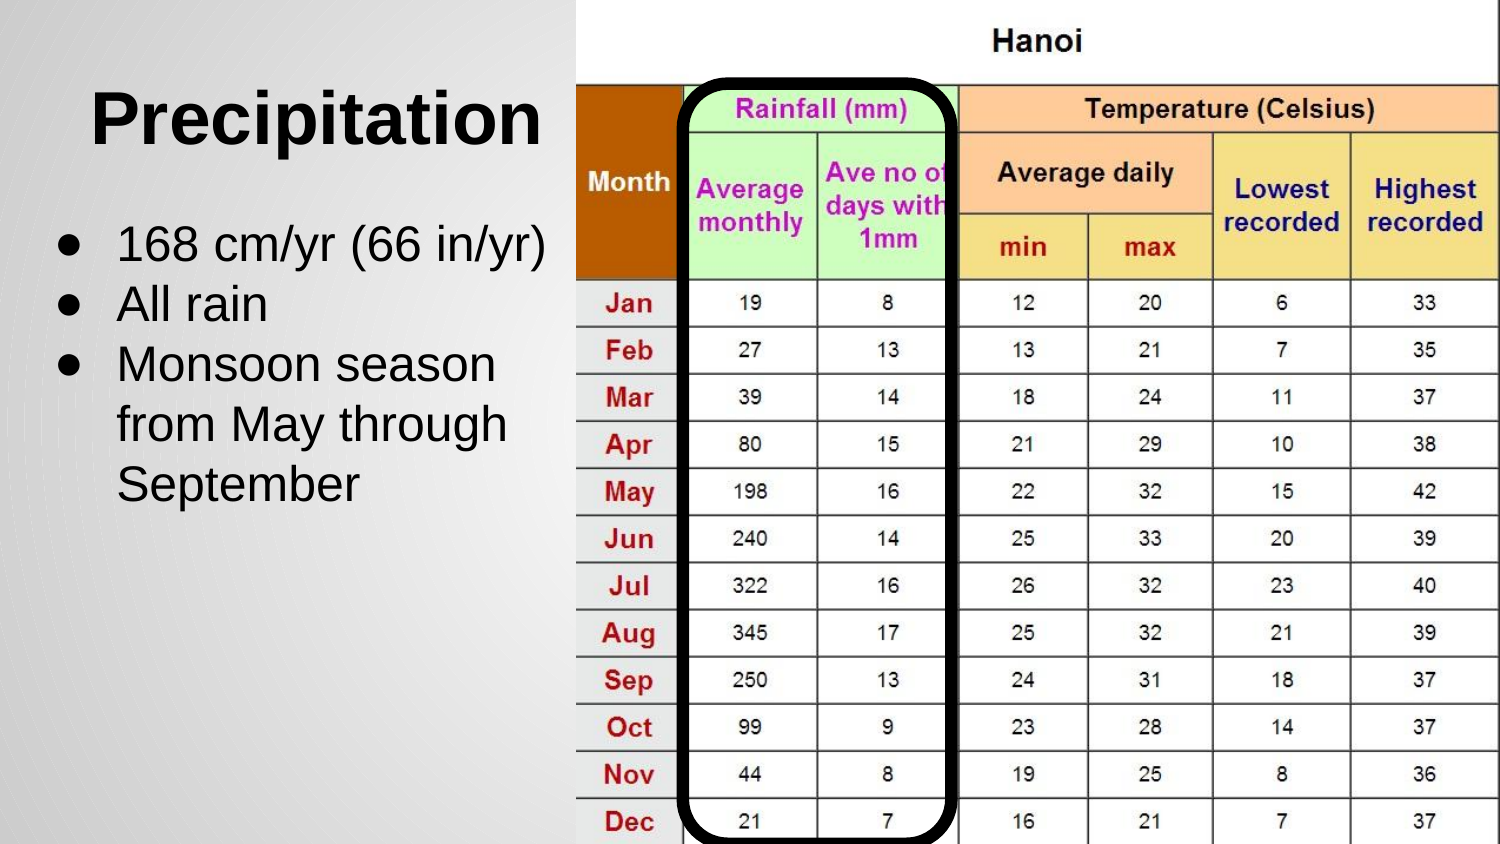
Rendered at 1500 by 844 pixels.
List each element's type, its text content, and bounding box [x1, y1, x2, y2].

list 168 cm/yr (66 in/yr) All rain Monsoon season from May through September [26, 196, 570, 825]
title Precipitation [75, 33, 570, 175]
picture [575, 0, 1500, 844]
